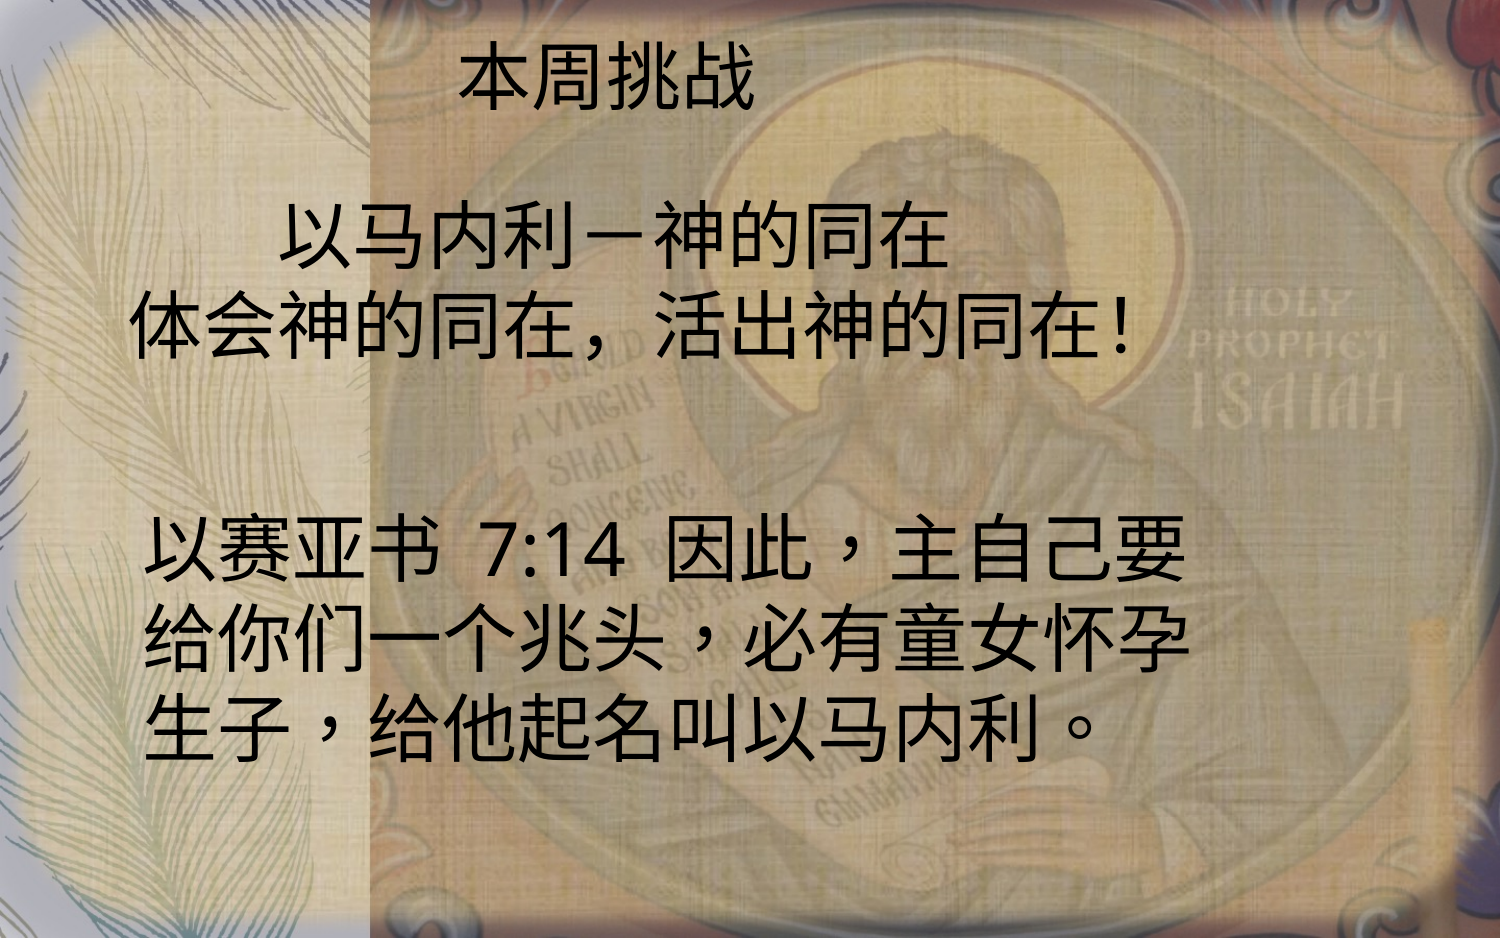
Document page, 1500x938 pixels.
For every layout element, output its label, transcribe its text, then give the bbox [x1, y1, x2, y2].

picture [0, 0, 1500, 938]
text_box 以赛亚书 7:14 因此，主自己要给你们一个兆头，必有童女怀孕生子，给他起名叫以马内利。 [127, 494, 1211, 780]
text_box 以马内利－神的同在 体会神的同在，活出神的同在！ [102, 180, 1128, 376]
text_box 本周挑战 [41, 21, 1173, 127]
